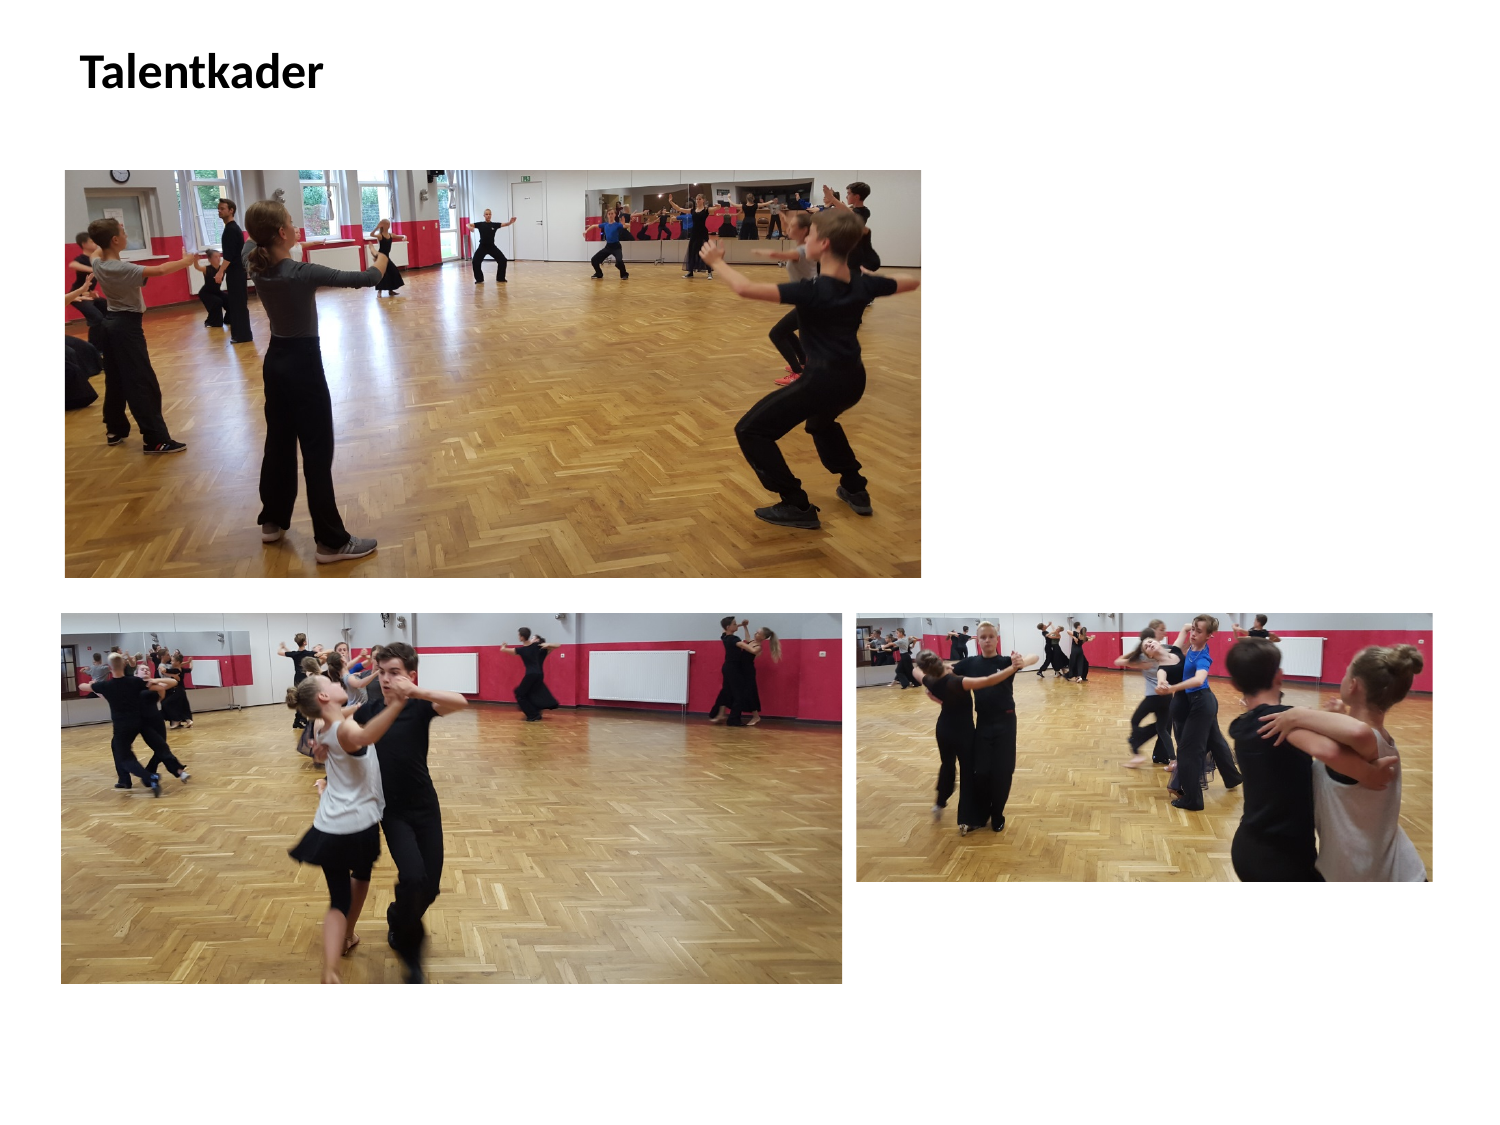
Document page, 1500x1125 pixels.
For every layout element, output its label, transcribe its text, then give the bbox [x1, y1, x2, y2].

picture [64, 170, 922, 578]
picture [856, 613, 1433, 882]
text_box Talentkader [64, 30, 1317, 106]
picture [60, 613, 843, 985]
